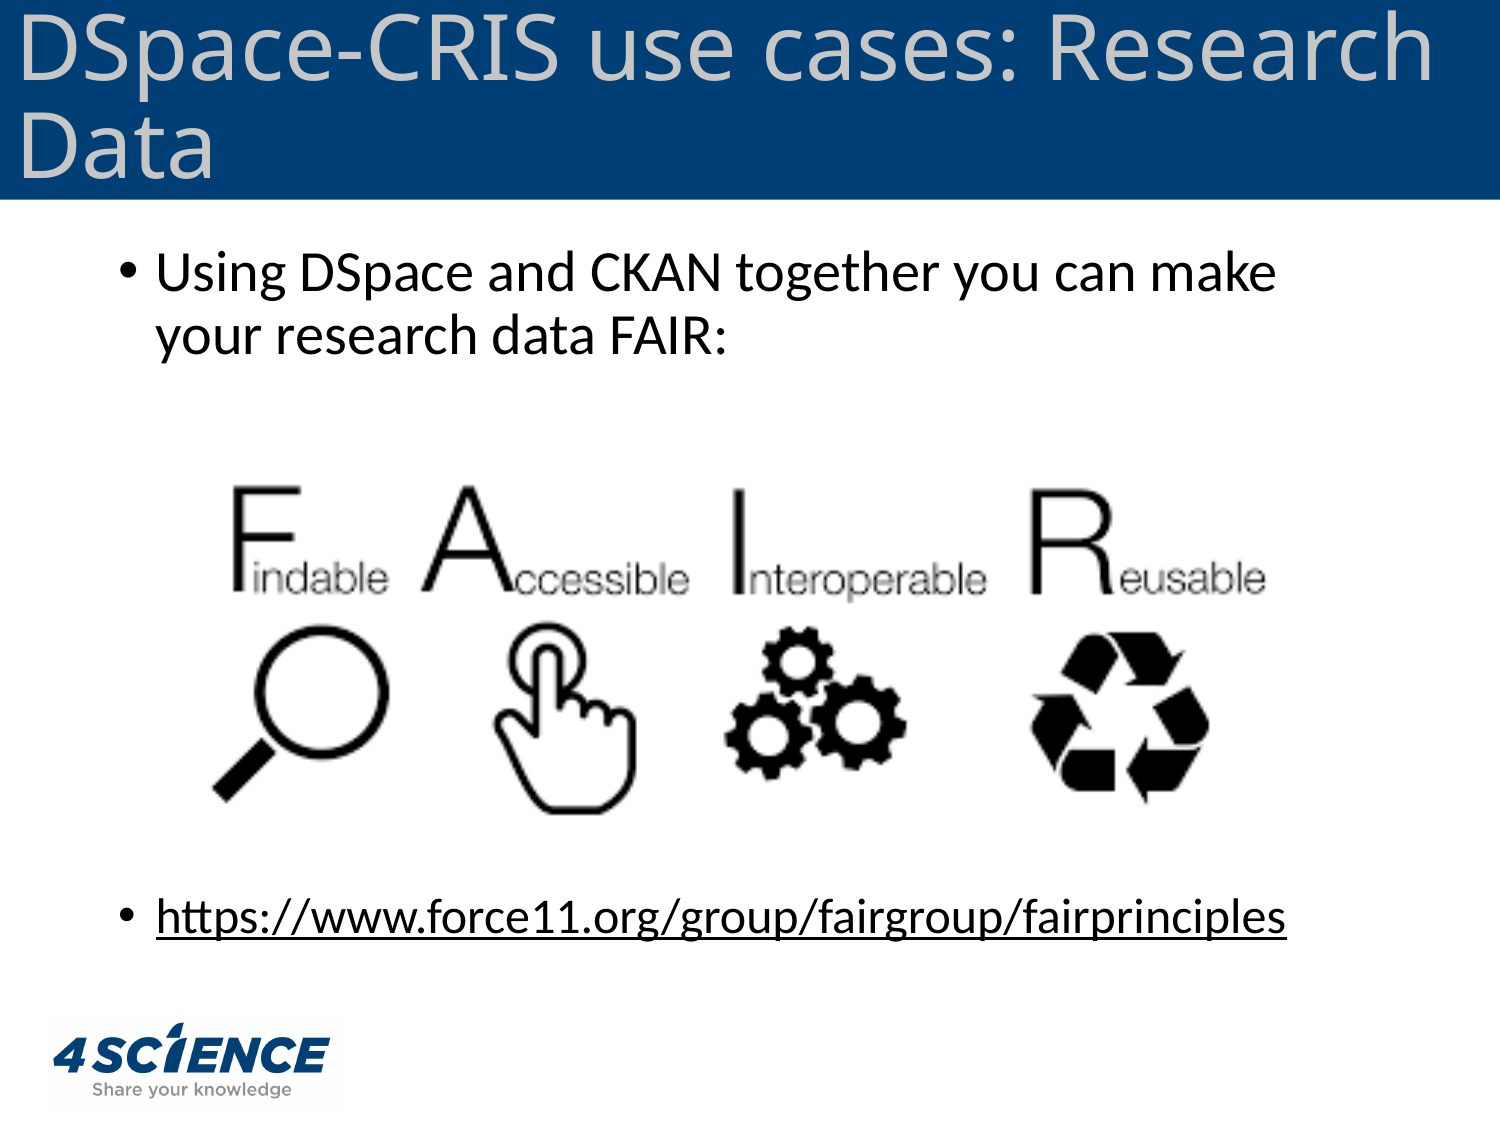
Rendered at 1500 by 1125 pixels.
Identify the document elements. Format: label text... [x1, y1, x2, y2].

picture [46, 1013, 343, 1113]
list Using DSpace and CKAN together you can make your research data FAIR: https://www.force11.org/group/fairgroup/fairprinciples [103, 234, 1397, 1014]
picture [161, 460, 1295, 845]
title DSpace-CRIS use cases: Research Data [0, 0, 1500, 200]
